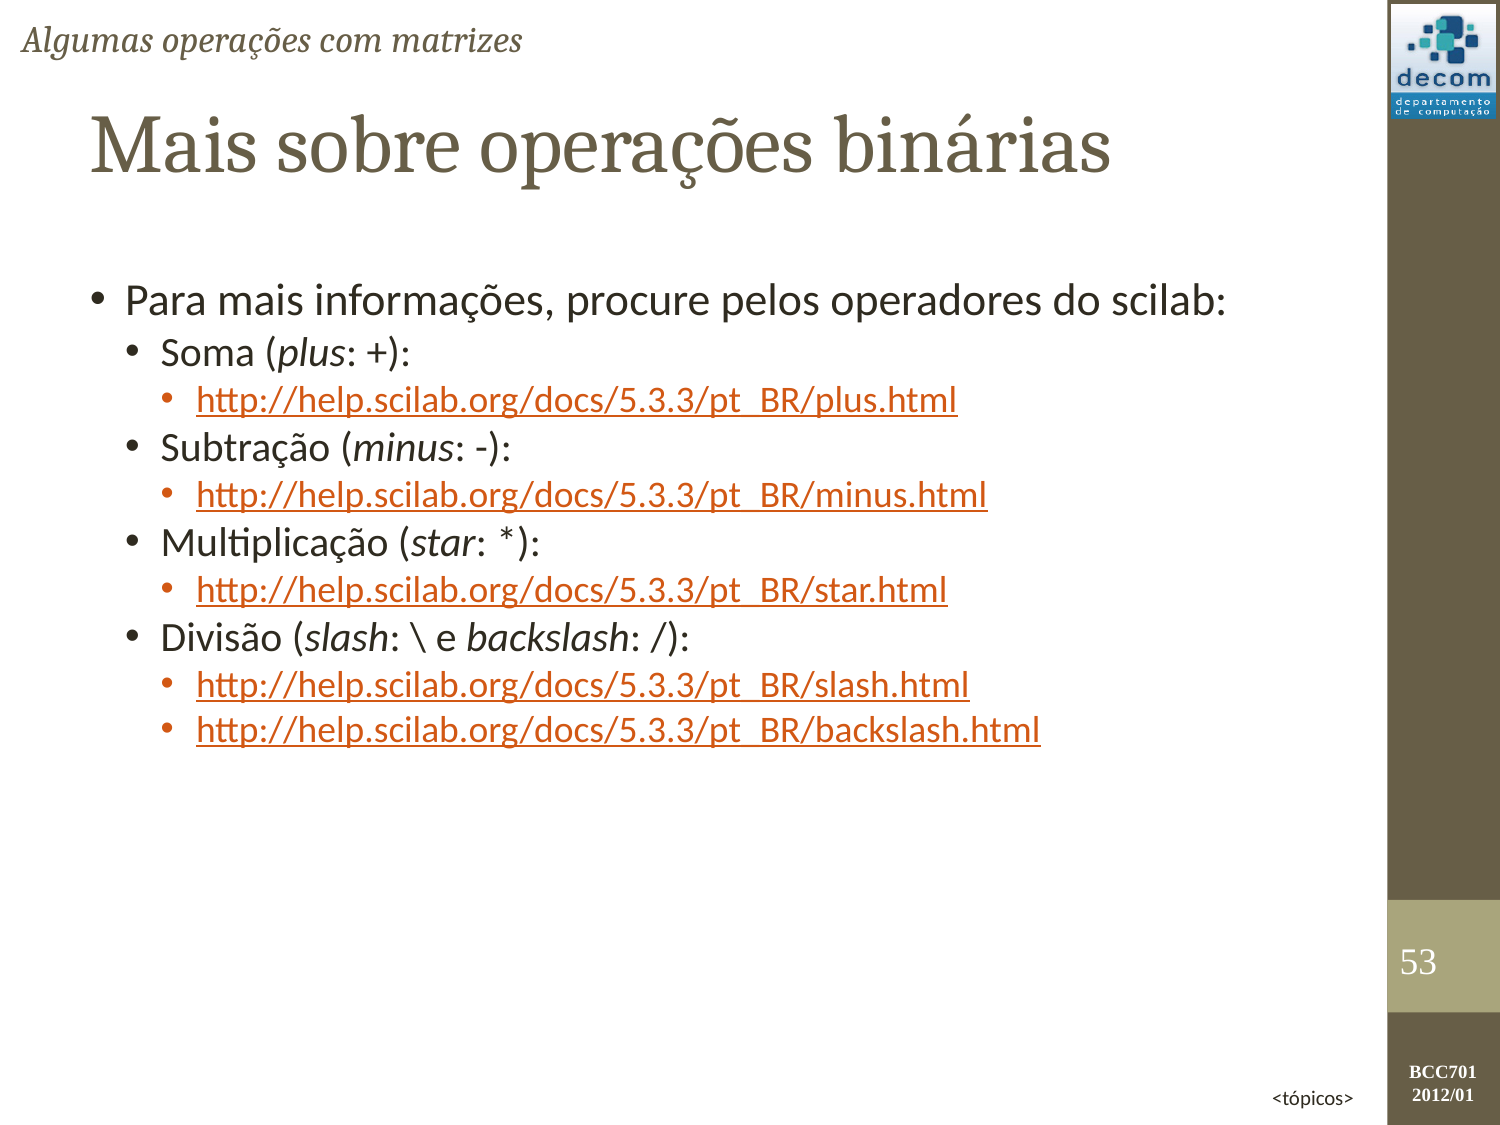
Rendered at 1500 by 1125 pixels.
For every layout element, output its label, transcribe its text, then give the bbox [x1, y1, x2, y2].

picture [1391, 4, 1496, 119]
text_box Algumas operações com matrizes [6, 11, 1255, 63]
text_box <number> [1399, 926, 1490, 992]
text_box <tópicos> [1257, 1077, 1397, 1117]
text_box Para mais informações, procure pelos operadores do scilab: Soma (plus: +): http://help.scilab.org/docs/5.3.3/pt_BR/plus.html Subtração (minus: -): http://help.scilab.org/docs/5.3.3/pt_BR/minus.html Multiplicação (star: *): http://help.scilab.org/docs/5.3.3/pt_BR/star.html Divisão (slash: \ e backslash: /): http://help.scilab.org/docs/5.3.3/pt_BR/slash.html http://help.scilab.org/docs/5.3.3/pt_BR/backslash.html [74, 262, 1325, 1050]
text_box Mais sobre operações binárias [74, 45, 1325, 233]
